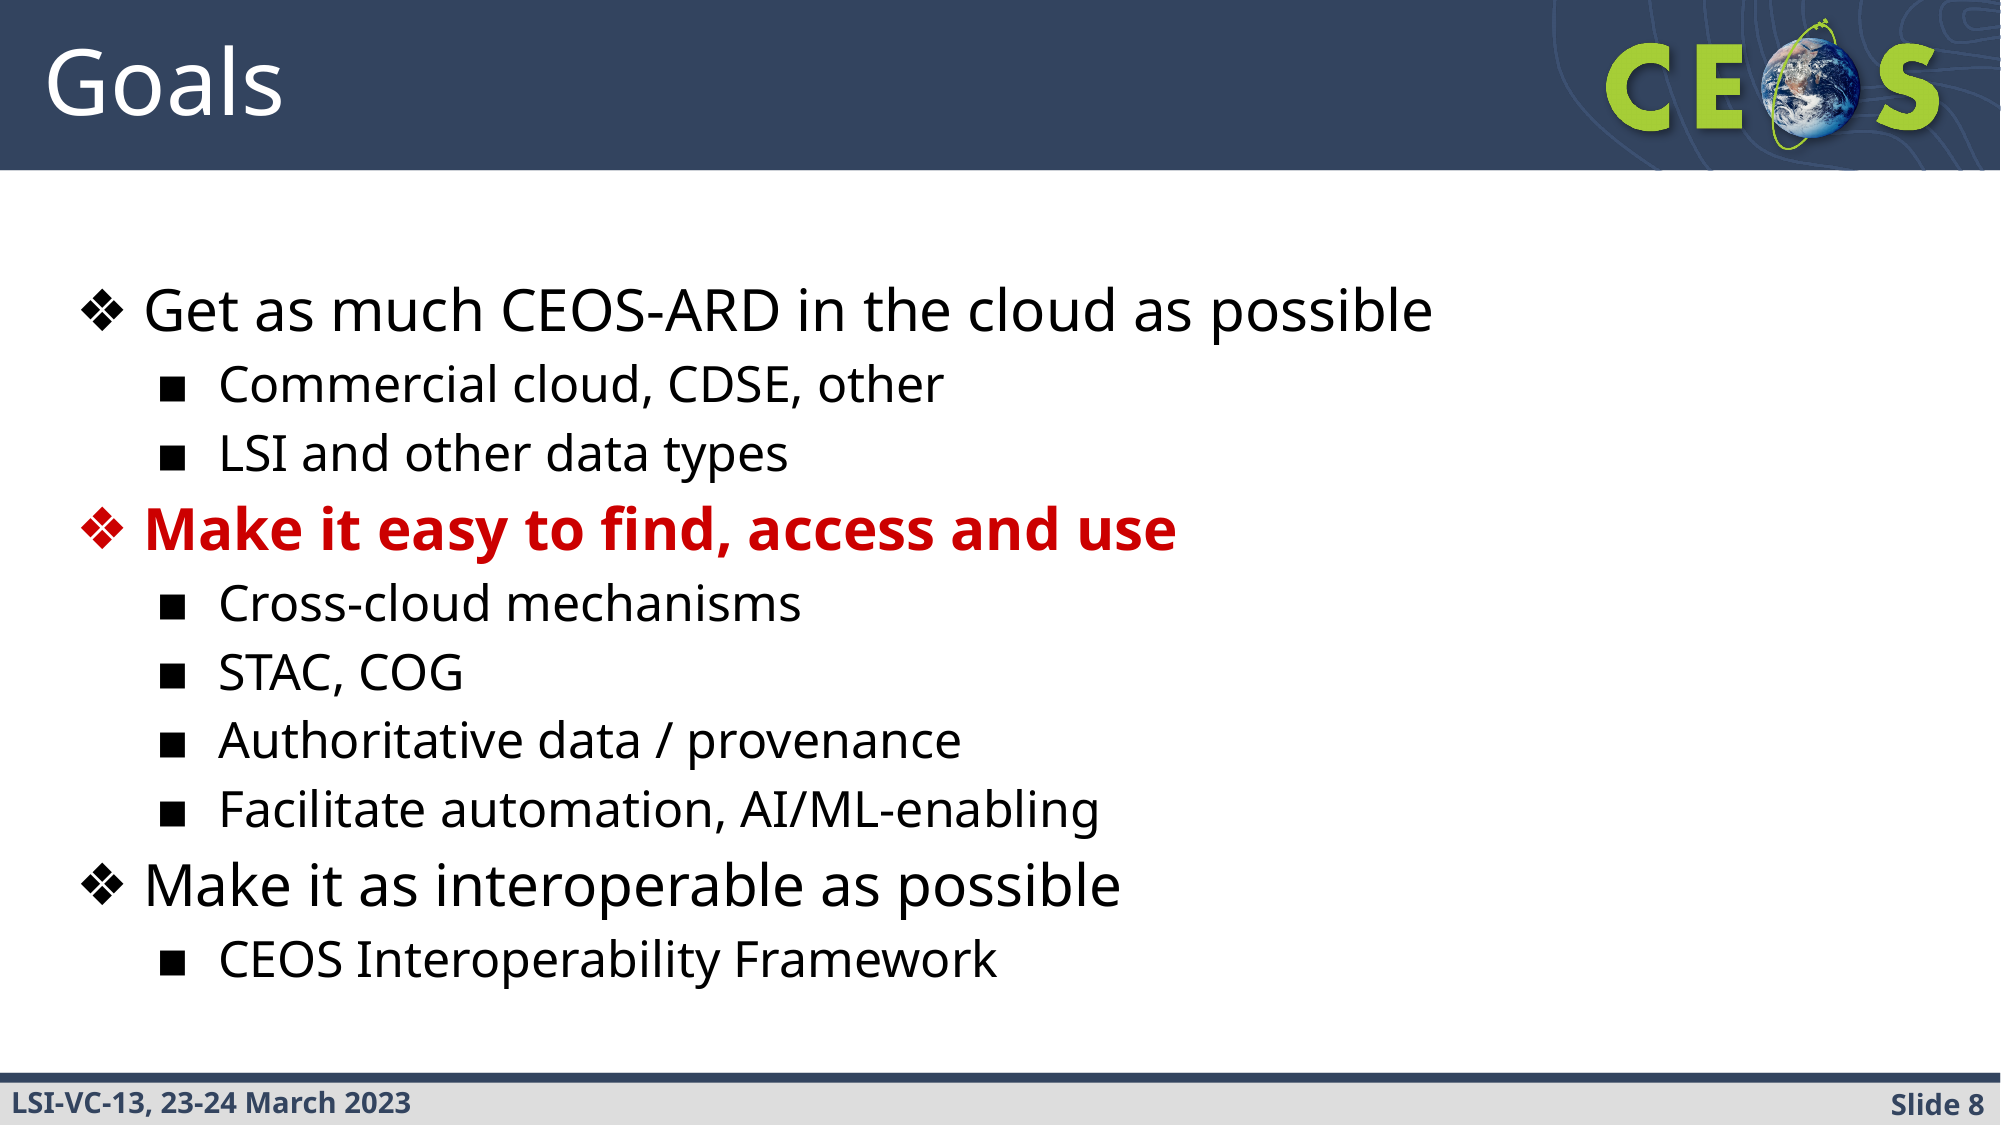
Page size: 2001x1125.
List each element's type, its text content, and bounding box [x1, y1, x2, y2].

picture [1606, 18, 1939, 150]
title Goals [28, 28, 1569, 157]
list Get as much CEOS-ARD in the cloud as possible Commercial cloud, CDSE, other LSI and other data types Make it easy to find, access and use Cross-cloud mechanisms STAC, COG Authoritative data / provenance Facilitate automation, AI/ML-enabling Make it as interoperable as possible CEOS Interoperability Framework [53, 255, 1939, 1021]
